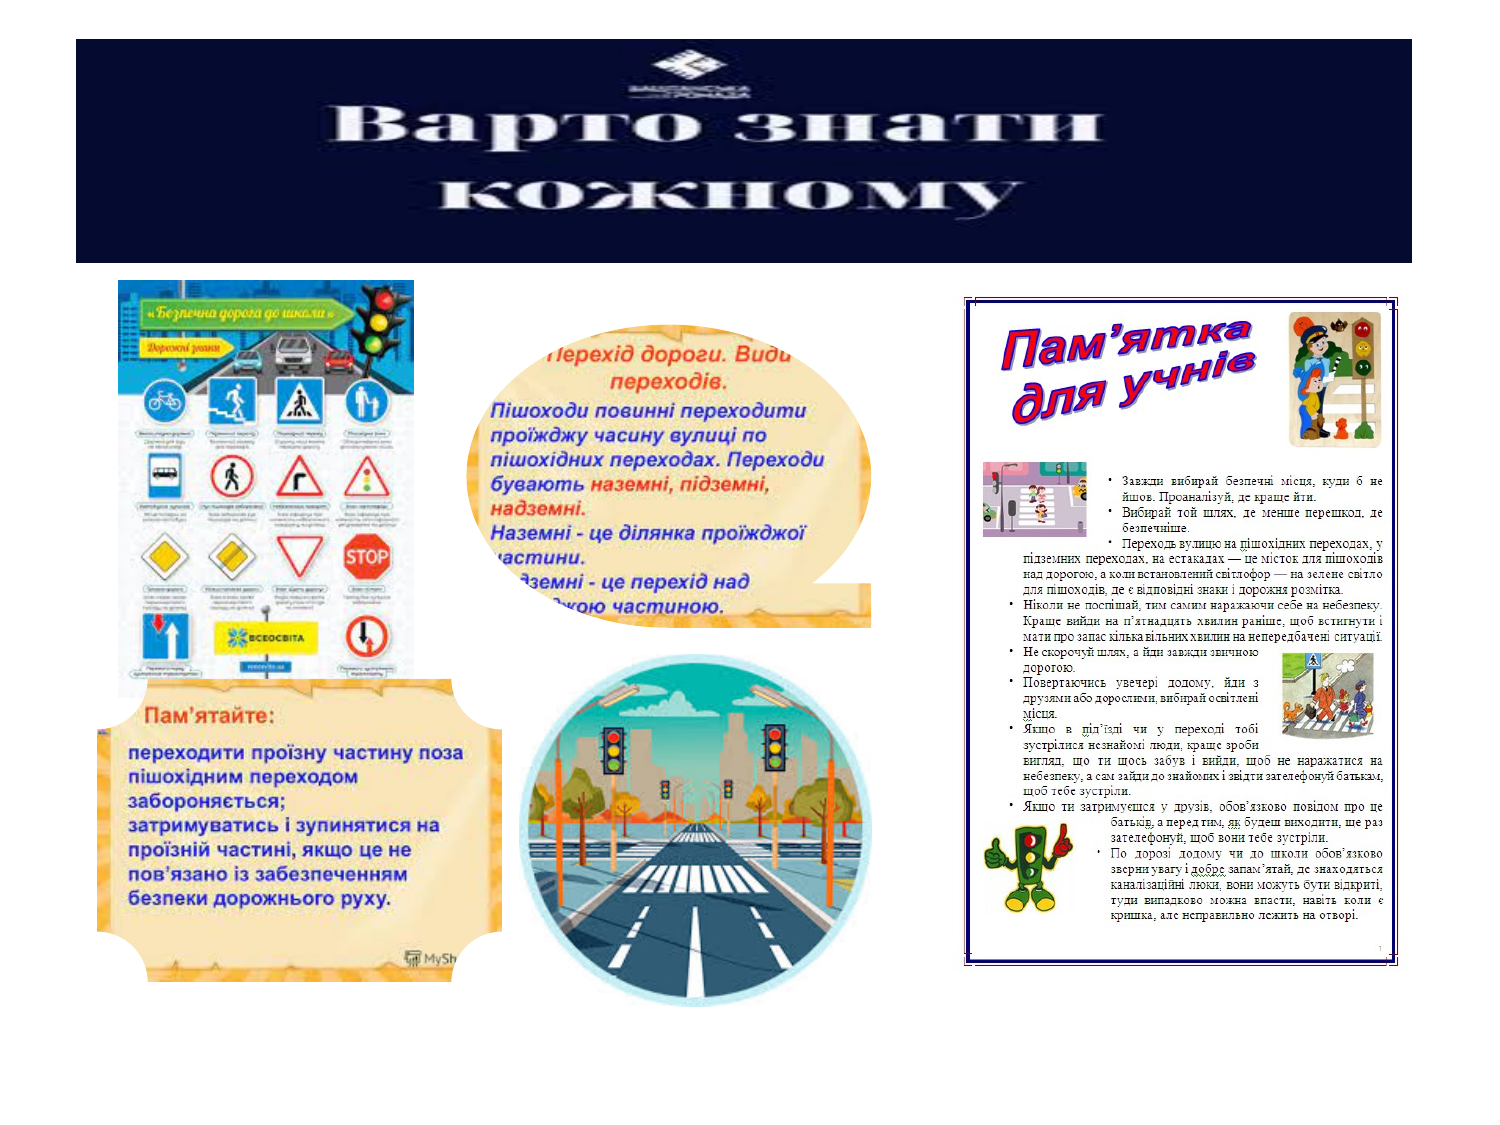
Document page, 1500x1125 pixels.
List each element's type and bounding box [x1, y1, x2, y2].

picture [519, 654, 872, 1007]
picture [118, 346, 122, 359]
picture [96, 279, 503, 983]
picture [125, 328, 135, 337]
picture [76, 38, 1412, 263]
picture [126, 318, 135, 323]
picture [951, 279, 1412, 983]
picture [388, 368, 394, 376]
picture [466, 324, 872, 628]
